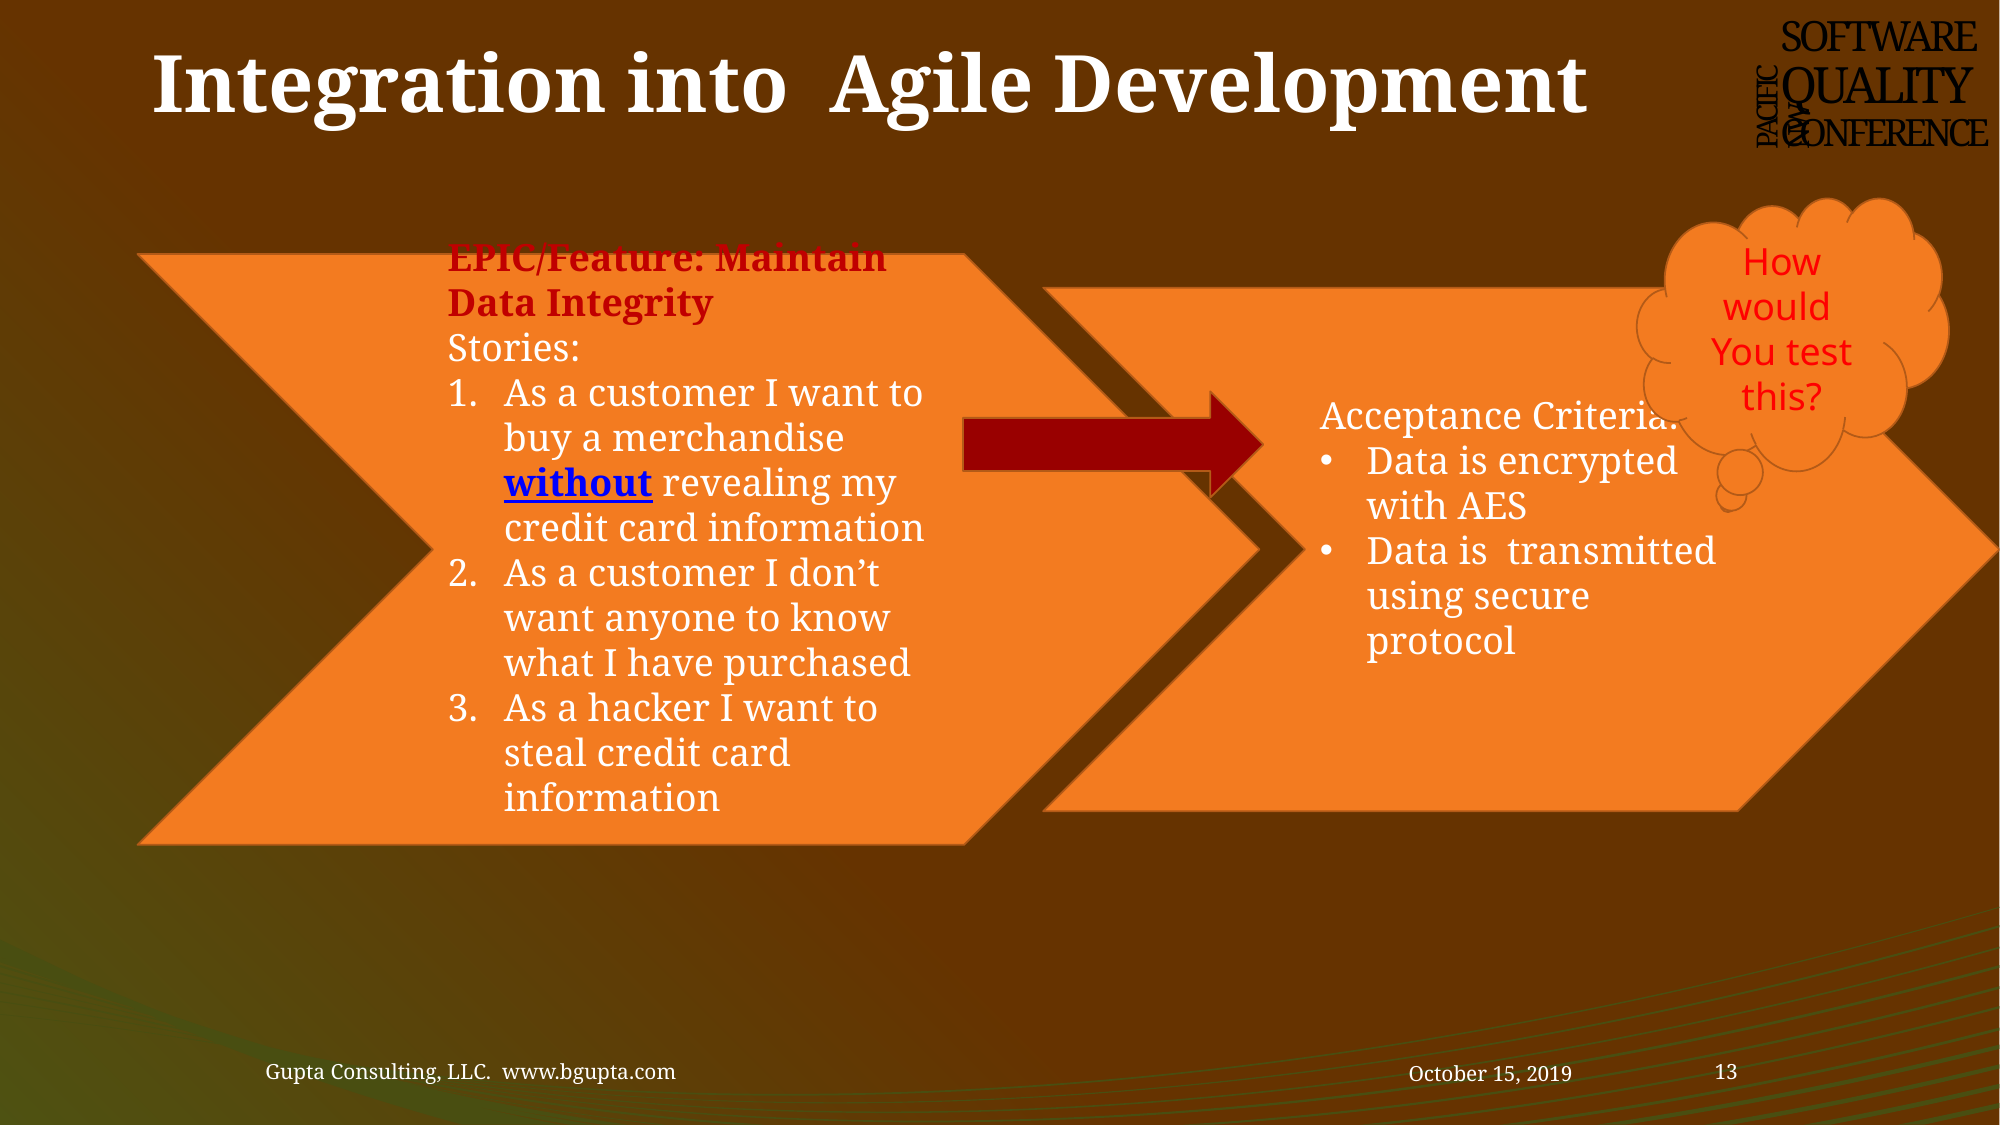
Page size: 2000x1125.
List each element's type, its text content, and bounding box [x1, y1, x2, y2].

footer Gupta Consulting, LLC. www.bgupta.com [250, 1052, 1363, 1094]
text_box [1752, 12, 1988, 157]
text_box EPIC/Feature: Maintain Data Integrity Stories: As a customer I want to buy a merchandise without revealing my credit card information As a customer I don’t want anyone to know what I have purchased As a hacker I want to steal credit card information [136, 253, 996, 846]
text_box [962, 287, 2000, 812]
slide_number 13 [1612, 1052, 1753, 1094]
title Integration into Agile Development [137, 36, 1745, 138]
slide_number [1383, 1052, 1588, 1094]
text_box How would You test this? [1663, 197, 1943, 280]
